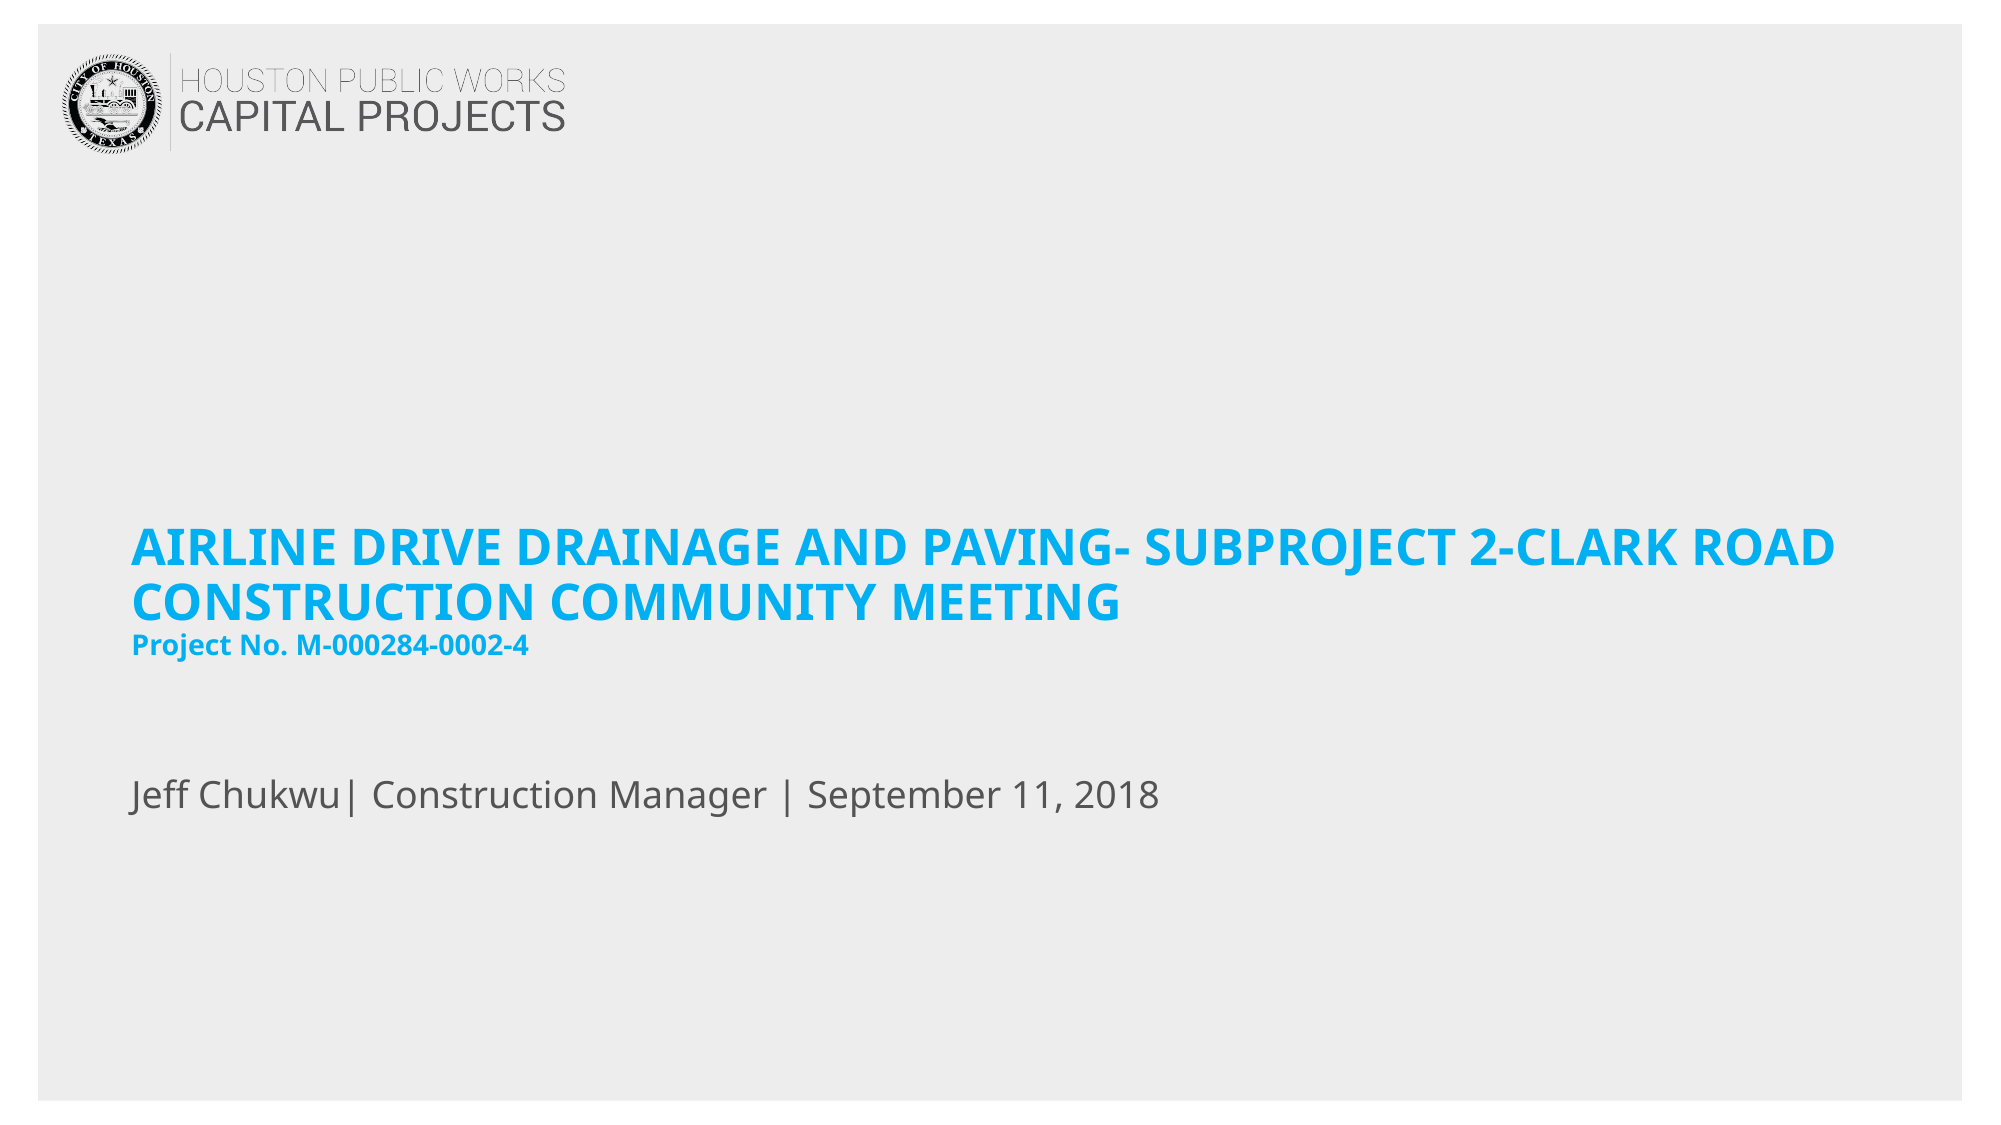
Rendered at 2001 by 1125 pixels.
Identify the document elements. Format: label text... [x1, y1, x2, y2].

subtitle Jeff Chukwu| Construction Manager | September 11, 2018 [116, 768, 1264, 838]
title AIRLINE DRIVE DRAINAGE AND PAVING- SUBPROJECT 2-CLARK ROAD CONSTRUCTION COMMUNITY MEETING Project No. M-000284-0002-4 [116, 514, 1934, 707]
picture [57, 49, 594, 159]
